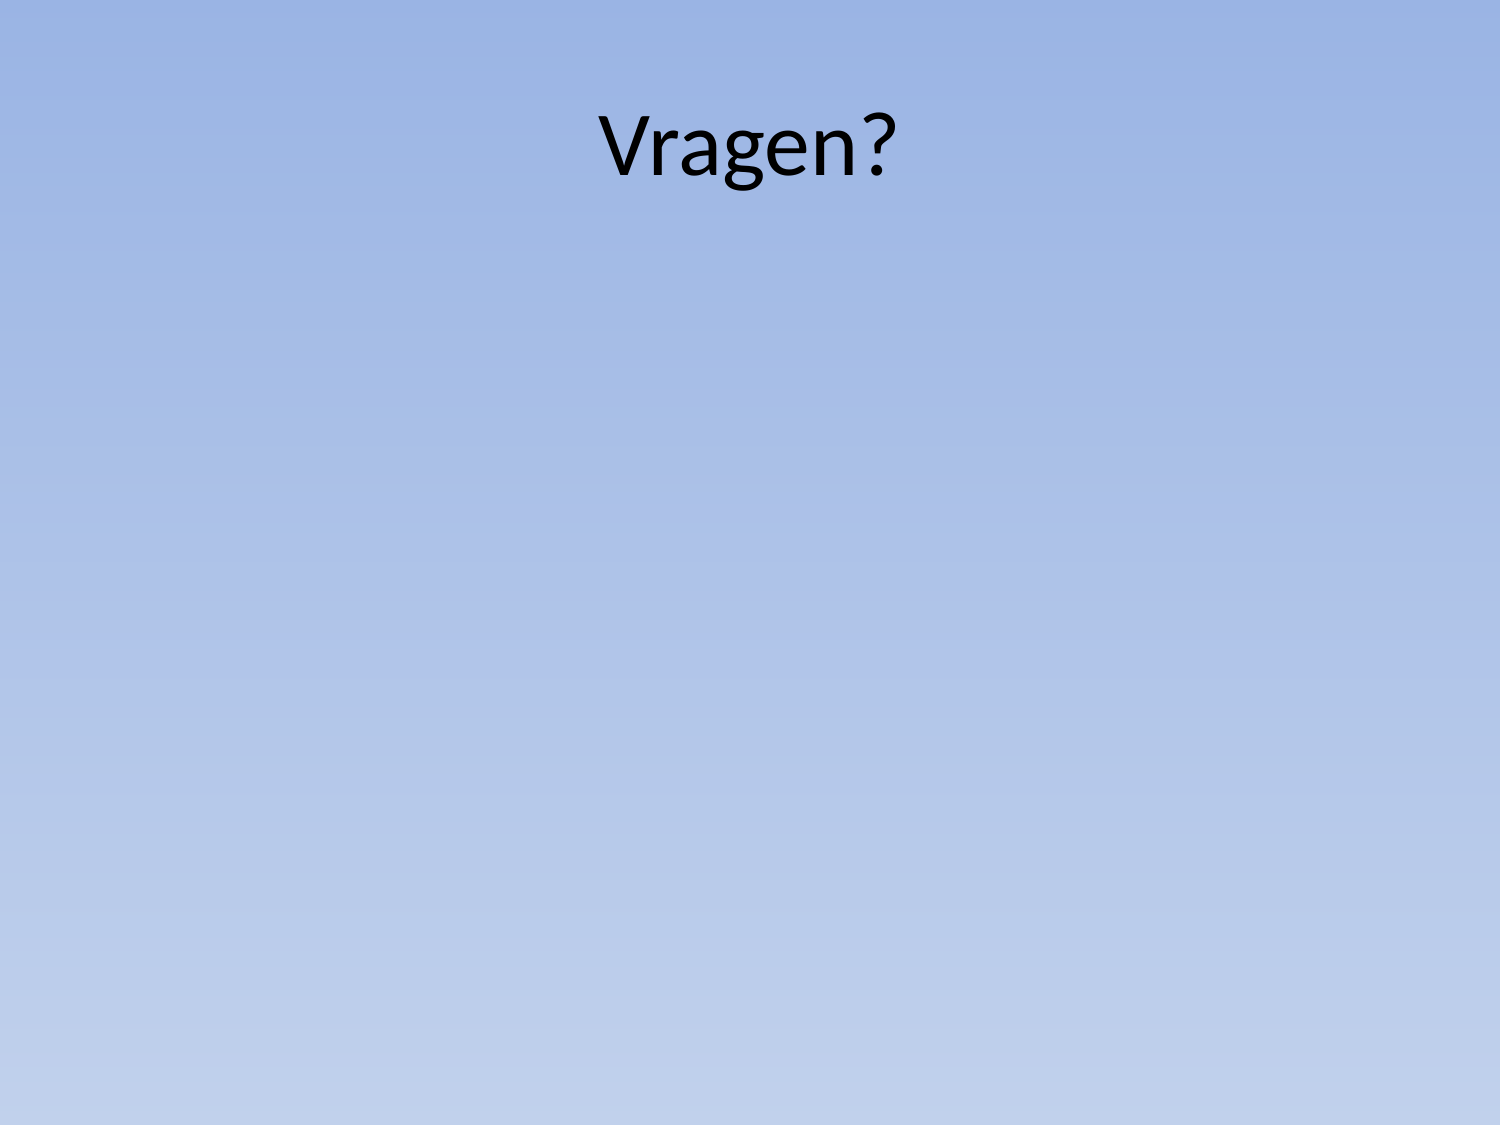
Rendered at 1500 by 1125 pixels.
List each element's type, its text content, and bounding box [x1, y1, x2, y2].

title Vragen? [75, 45, 1425, 233]
